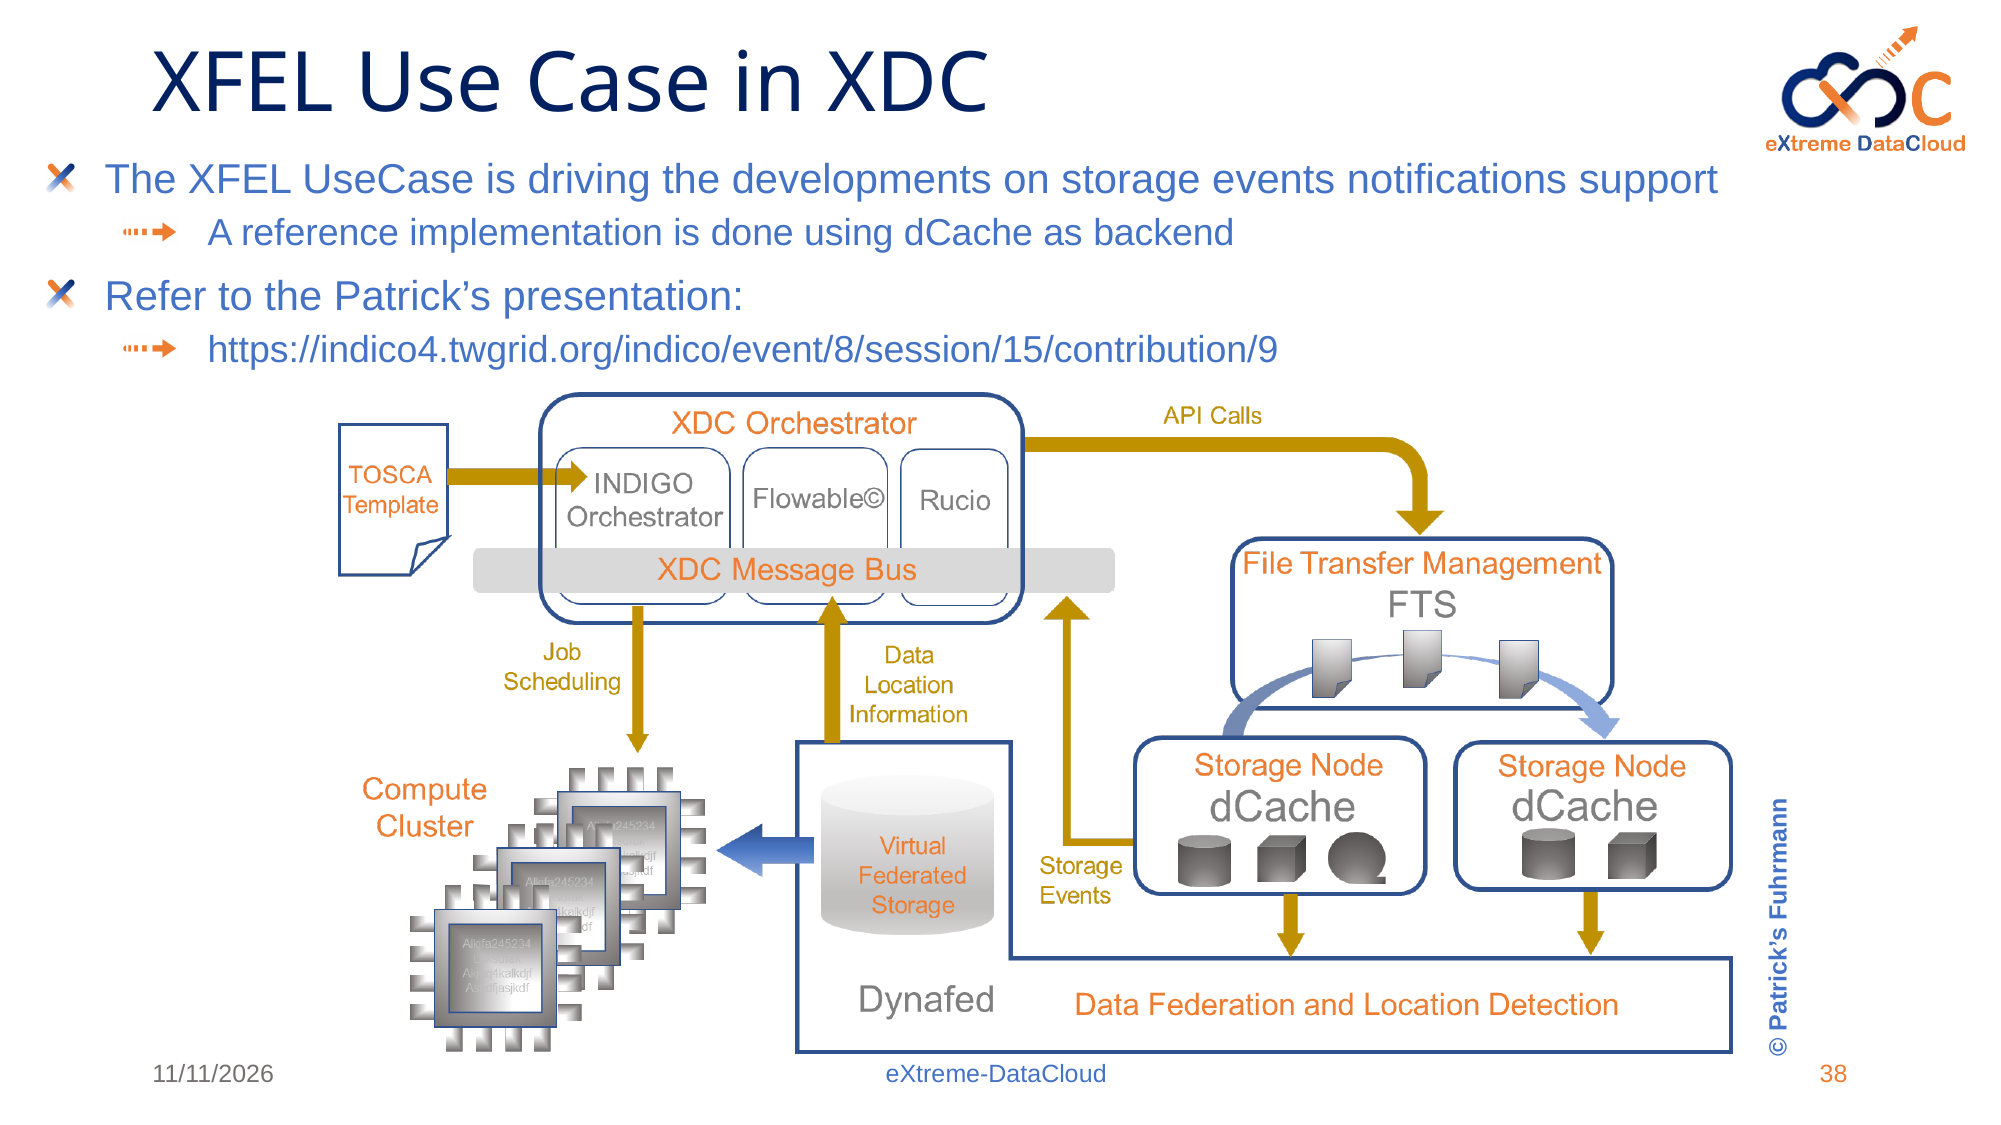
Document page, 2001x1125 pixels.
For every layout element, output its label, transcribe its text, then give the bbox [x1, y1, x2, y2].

title XFEL Use Case in XDC [137, 18, 1777, 150]
picture [46, 279, 75, 309]
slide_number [137, 1042, 588, 1103]
picture [121, 334, 152, 361]
footer eXtreme-DataCloud [662, 1054, 1338, 1103]
picture [1777, 18, 1985, 170]
list The XFEL UseCase is driving the developments on storage events notifications support A reference implementation is done using dCache as backend Refer to the Patrick’s presentation: https://indico4.twgrid.org/indico/event/8/session/15/contribution/9 [31, 150, 1800, 399]
picture [327, 392, 1733, 1054]
text_box © Patrick’s Fuhrmann [1754, 783, 1799, 1072]
picture [121, 217, 152, 245]
picture [46, 163, 75, 193]
slide_number 38 [1412, 1042, 1863, 1103]
